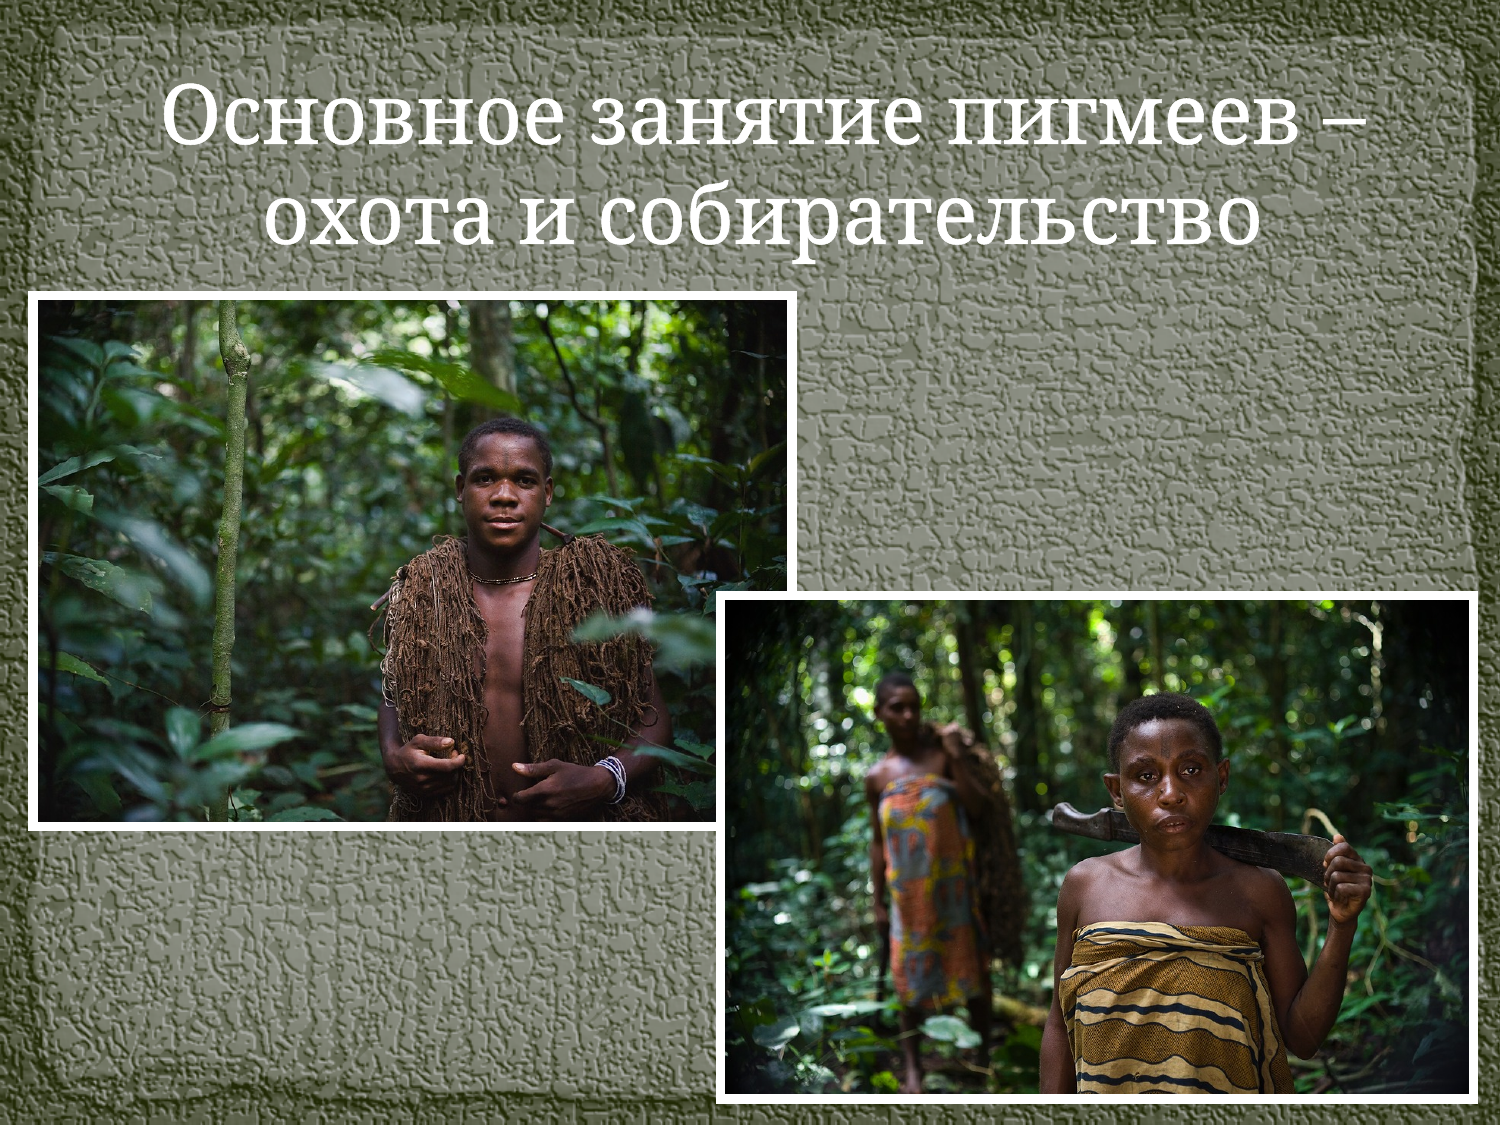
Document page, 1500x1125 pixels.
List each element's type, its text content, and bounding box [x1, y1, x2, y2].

title Основное занятие пигмеев – охота и собирательство [74, 0, 1451, 268]
picture [38, 300, 1469, 1094]
